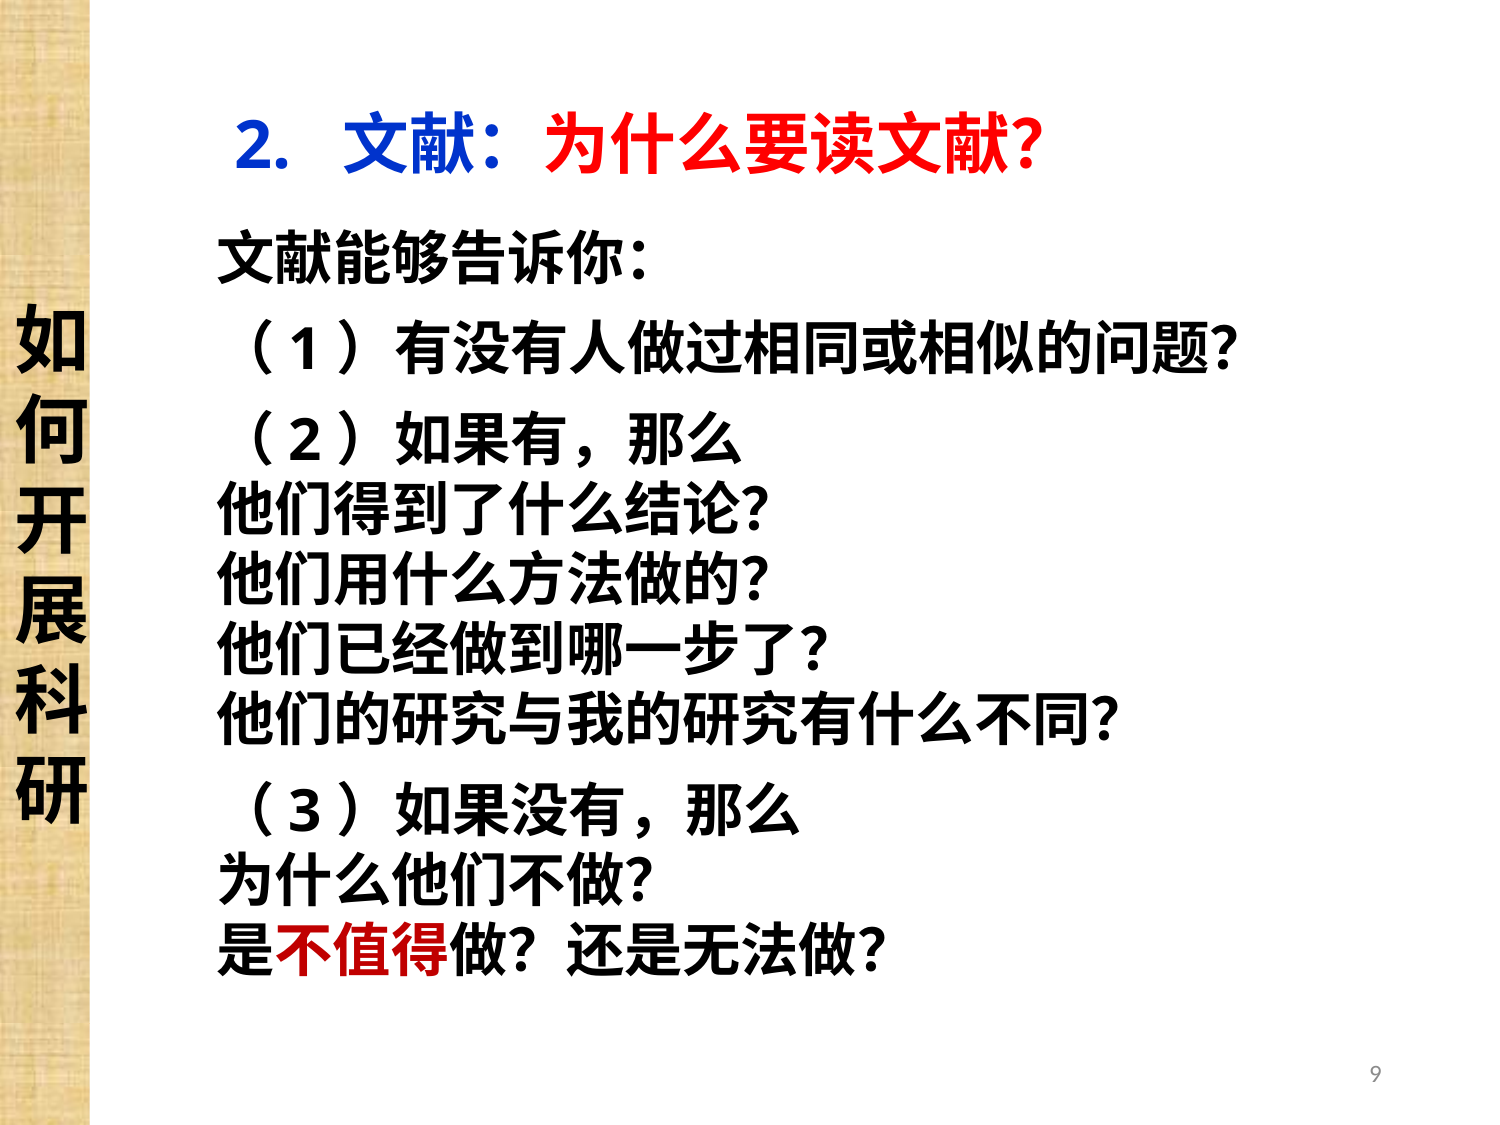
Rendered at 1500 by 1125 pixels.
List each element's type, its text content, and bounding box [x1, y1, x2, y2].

slide_number 9 [1059, 1042, 1397, 1103]
text_box 文献能够告诉你： （1）有没有人做过相同或相似的问题？ （2）如果有，那么 他们得到了什么结论？ 他们用什么方法做的？ 他们已经做到哪一步了？ 他们的研究与我的研究有什么不同？ （3）如果没有，那么 为什么他们不做？ 是不值得做？还是无法做？ [201, 213, 1379, 940]
text_box 如何开展科研 [0, 0, 90, 1125]
text_box 2. 文献：为什么要读文献？ [220, 94, 1397, 200]
